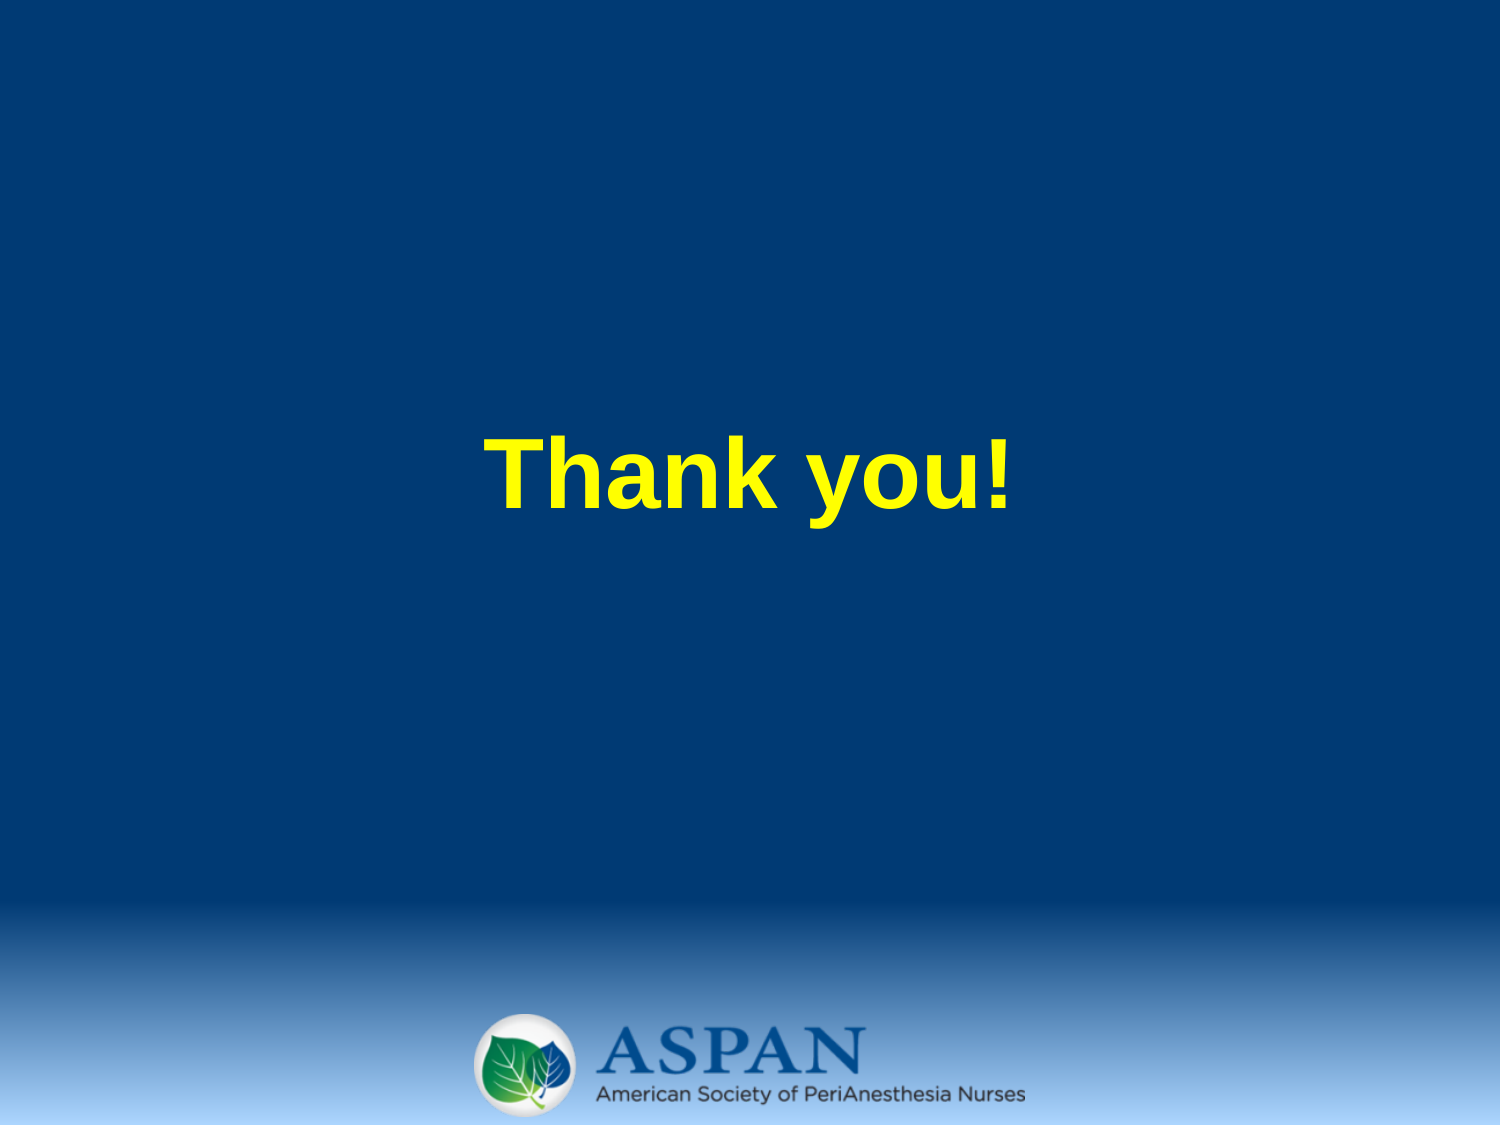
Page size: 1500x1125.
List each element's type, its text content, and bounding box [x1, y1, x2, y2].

picture [474, 1014, 1025, 1117]
title Thank you! [149, 374, 1351, 563]
